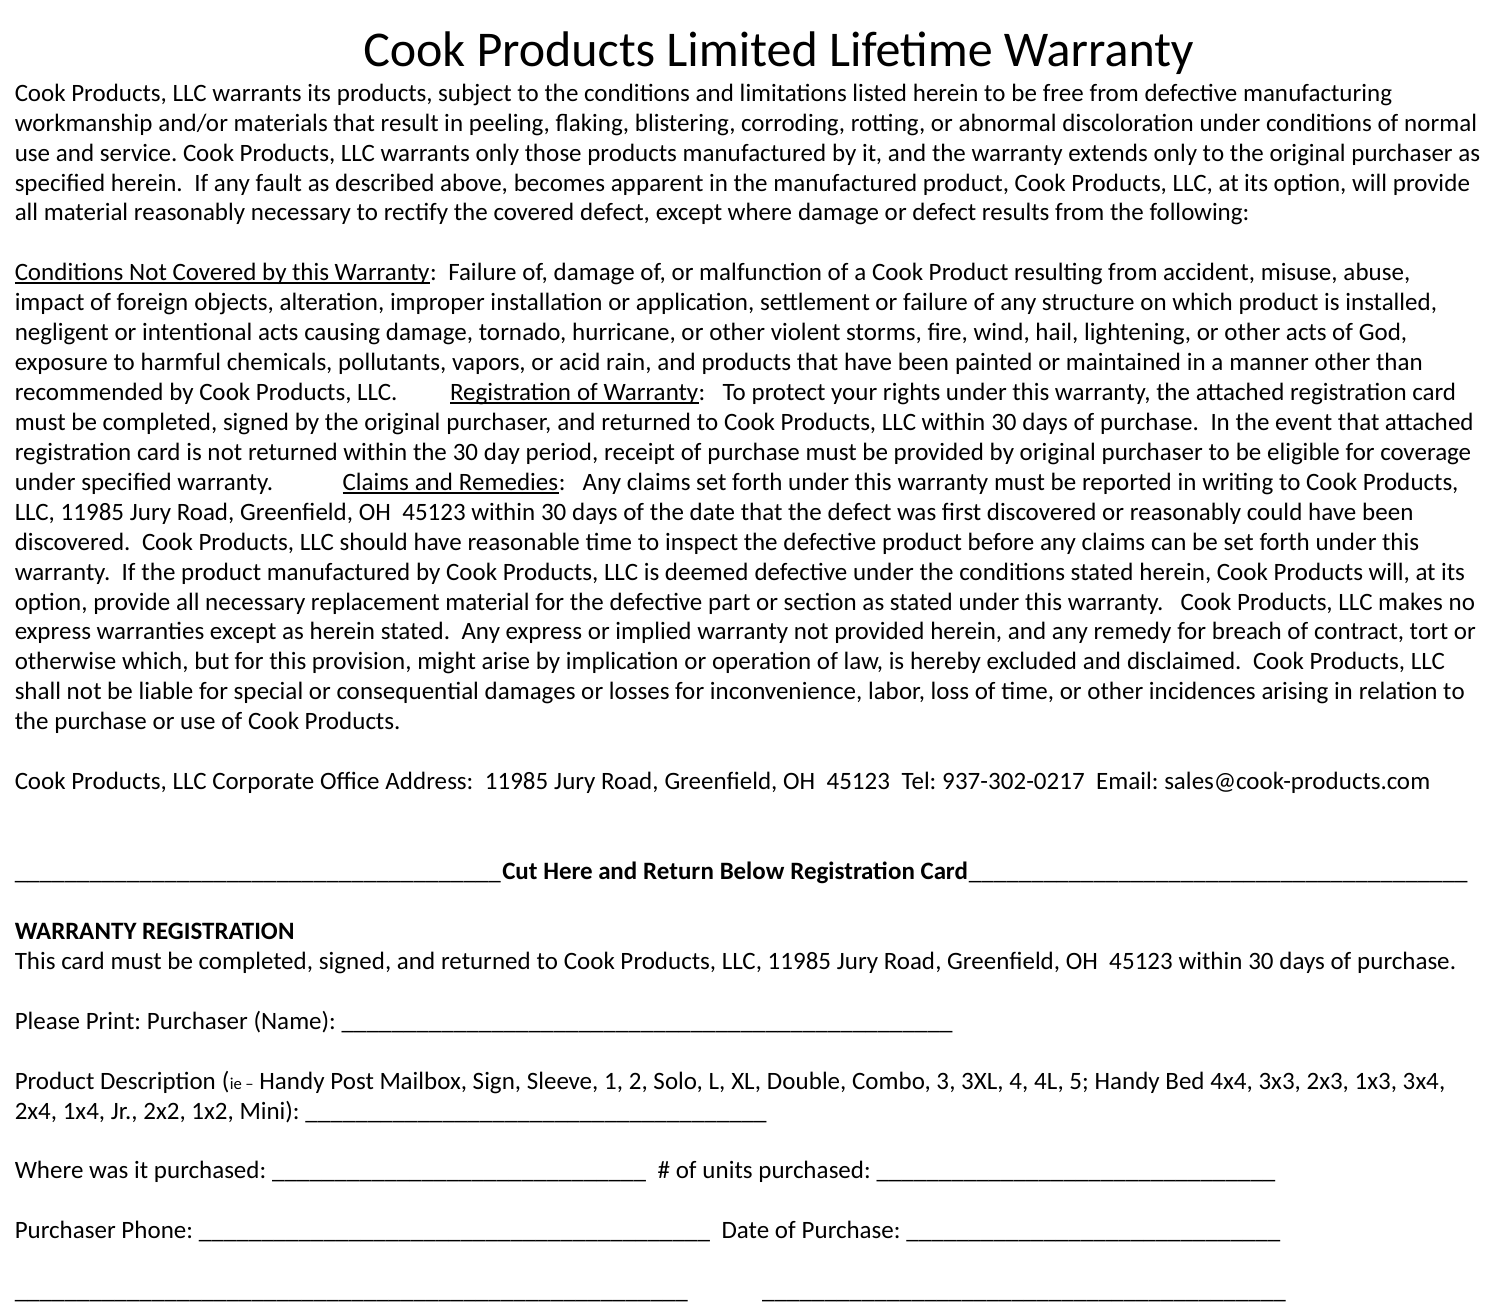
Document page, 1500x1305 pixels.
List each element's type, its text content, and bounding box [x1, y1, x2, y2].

text_box Cook Products Limited Lifetime Warranty Cook Products, LLC warrants its products, subject to the conditions and limitations listed herein to be free from defective manufacturing workmanship and/or materials that result in peeling, flaking, blistering, corroding, rotting, or abnormal discoloration under conditions of normal use and service. Cook Products, LLC warrants only those products manufactured by it, and the warranty extends only to the original purchaser as specified herein. If any fault as described above, becomes apparent in the manufactured product, Cook Products, LLC, at its option, will provide all material reasonably necessary to rectify the covered defect, except where damage or defect results from the following: Conditions Not Covered by this Warranty: Failure of, damage of, or malfunction of a Cook Product resulting from accident, misuse, abuse, impact of foreign objects, alteration, improper installation or application, settlement or failure of any structure on which product is installed, negligent or intentional acts causing damage, tornado, hurricane, or other violent storms, fire, wind, hail, lightening, or other acts of God, exposure to harmful chemicals, pollutants, vapors, or acid rain, and products that have been painted or maintained in a manner other than recommended by Cook Products, LLC. Registration of Warranty: To protect your rights under this warranty, the attached registration card must be completed, signed by the original purchaser, and returned to Cook Products, LLC within 30 days of purchase. In the event that attached registration card is not returned within the 30 day period, receipt of purchase must be provided by original purchaser to be eligible for coverage under specified warranty. Claims and Remedies: Any claims set forth under this warranty must be reported in writing to Cook Products, LLC, 11985 Jury Road, Greenfield, OH 45123 within 30 days of the date that the defect was first discovered or reasonably could have been discovered. Cook Products, LLC should have reasonable time to inspect the defective product before any claims can be set forth under this warranty. If the product manufactured by Cook Products, LLC is deemed defective under the conditions stated herein, Cook Products will, at its option, provide all necessary replacement material for the defective part or section as stated under this warranty. Cook Products, LLC makes no express warranties except as herein stated. Any express or implied warranty not provided herein, and any remedy for breach of contract, tort or otherwise which, but for this provision, might arise by implication or operation of law, is hereby excluded and disclaimed. Cook Products, LLC shall not be liable for special or consequential damages or losses for inconvenience, labor, loss of time, or other incidences arising in relation to the purchase or use of Cook Products. Cook Products, LLC Corporate Office Address: 11985 Jury Road, Greenfield, OH 45123 Tel: 937-302-0217 Email: sales@cook-products.com _______________________________________Cut Here and Return Below Registration Card________________________________________ WARRANTY REGISTRATION This card must be completed, signed, and returned to Cook Products, LLC, 11985 Jury Road, Greenfield, OH 45123 within 30 days of purchase. Please Print: Purchaser (Name): _________________________________________________ Product Description (ie – Handy Post Mailbox, Sign, Sleeve, 1, 2, Solo, L, XL, Double, Combo, 3, 3XL, 4, 4L, 5; Handy Bed 4x4, 3x3, 2x3, 1x3, 3x4, 2x4, 1x4, Jr., 2x2, 1x2, Mini): _____________________________________ Where was it purchased: ______________________________ # of units purchased: ________________________________ Purchaser Phone: _________________________________________ Date of Purchase: ______________________________ ______________________________________________________ __________________________________________ Original Purchaser’s Signature Date [0, 8, 1500, 1305]
